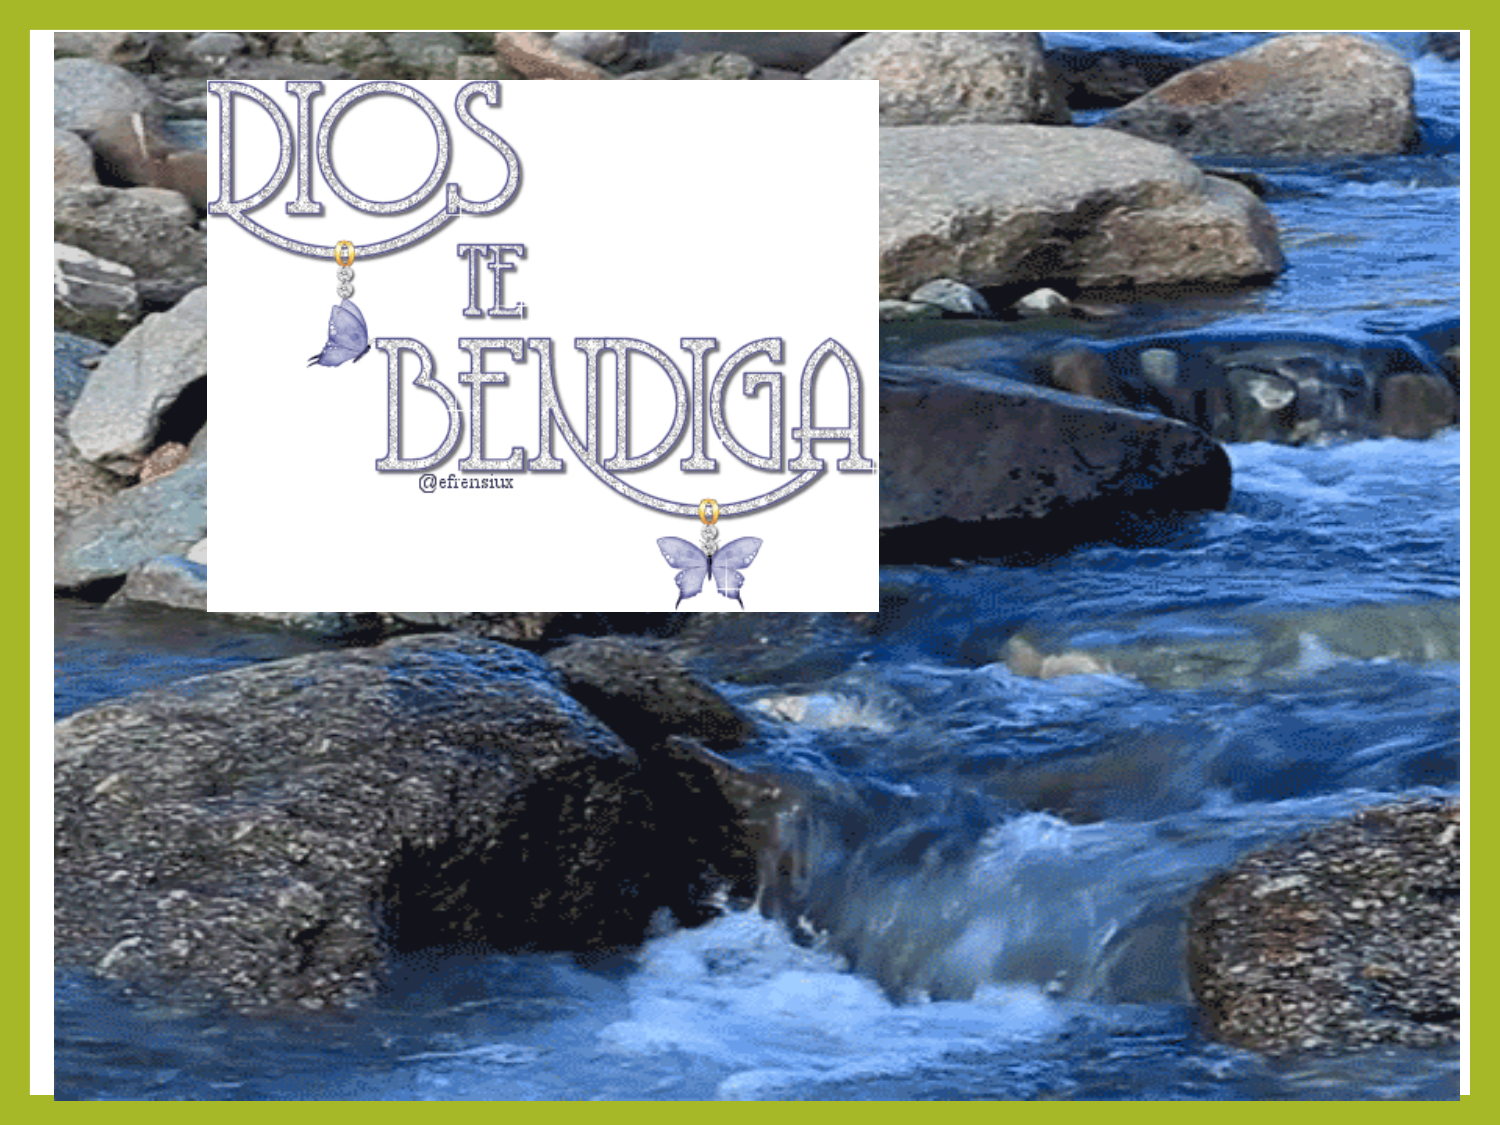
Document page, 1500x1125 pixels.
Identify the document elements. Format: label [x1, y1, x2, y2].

picture [206, 79, 880, 612]
list [54, 32, 1461, 1101]
